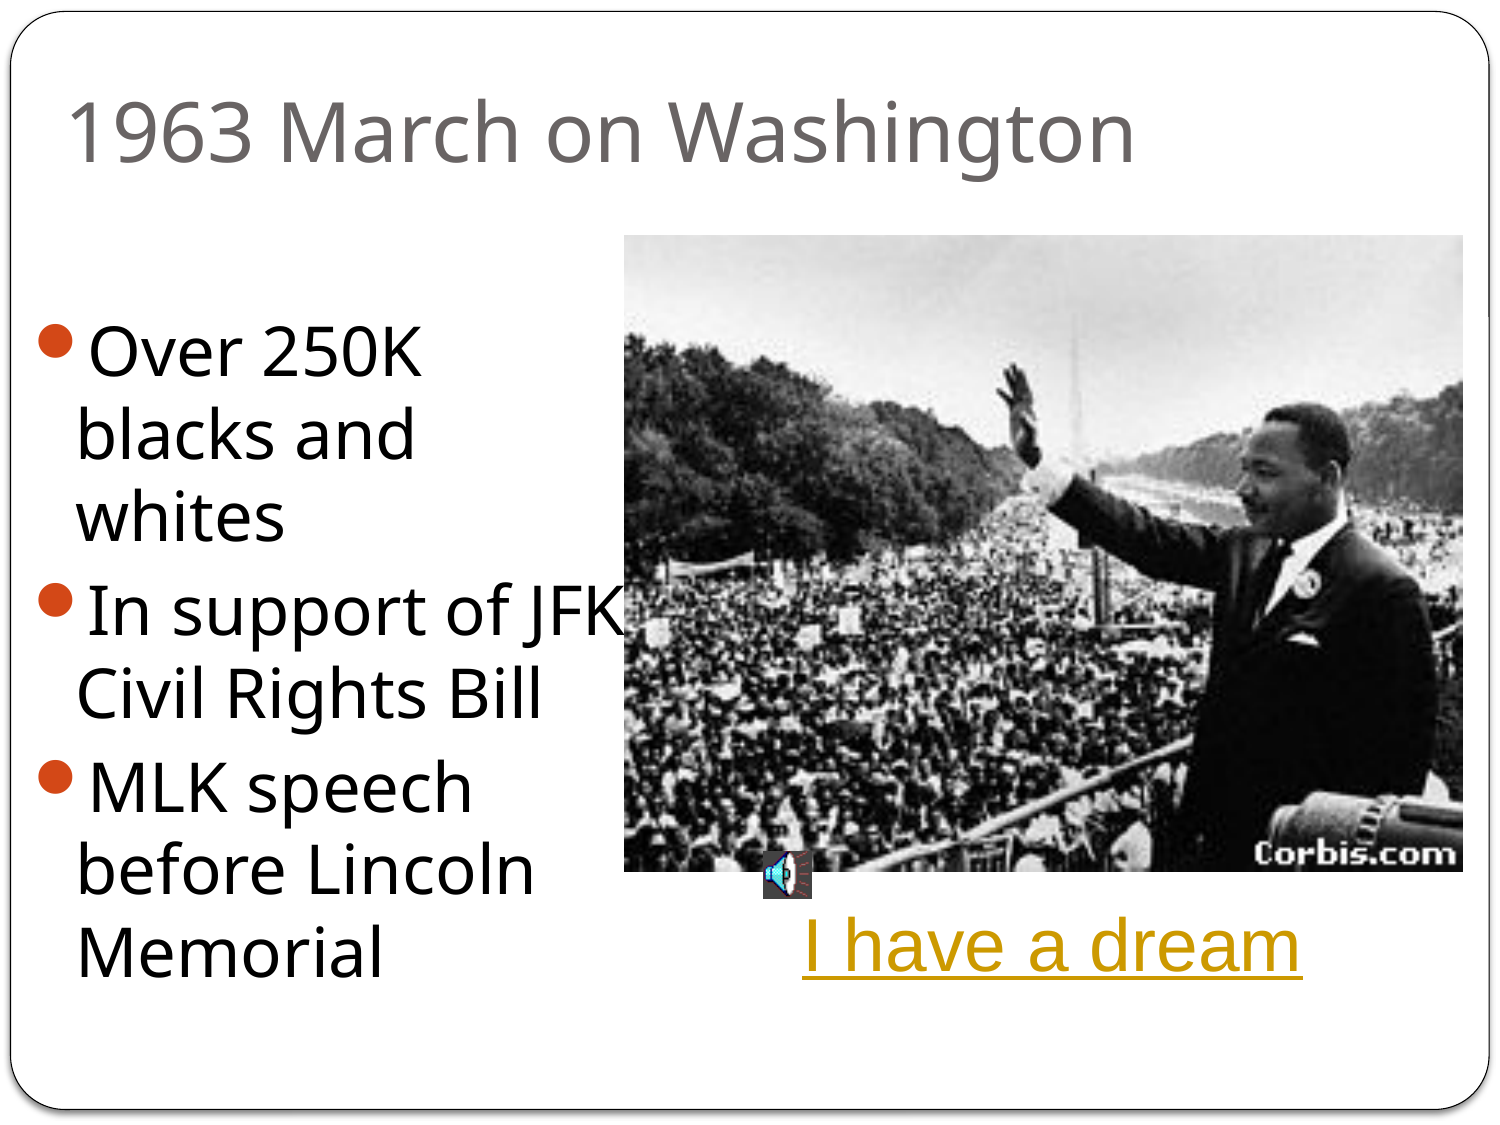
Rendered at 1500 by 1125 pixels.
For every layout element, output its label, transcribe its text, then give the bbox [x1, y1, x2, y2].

list Over 250K blacks and whites In support of JFK Civil Rights Bill MLK speech before Lincoln Memorial [18, 299, 644, 1028]
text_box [624, 235, 1463, 872]
text_box “I have a dream [762, 889, 1400, 994]
title 1963 March on Washington [50, 6, 1325, 194]
picture [762, 849, 813, 901]
